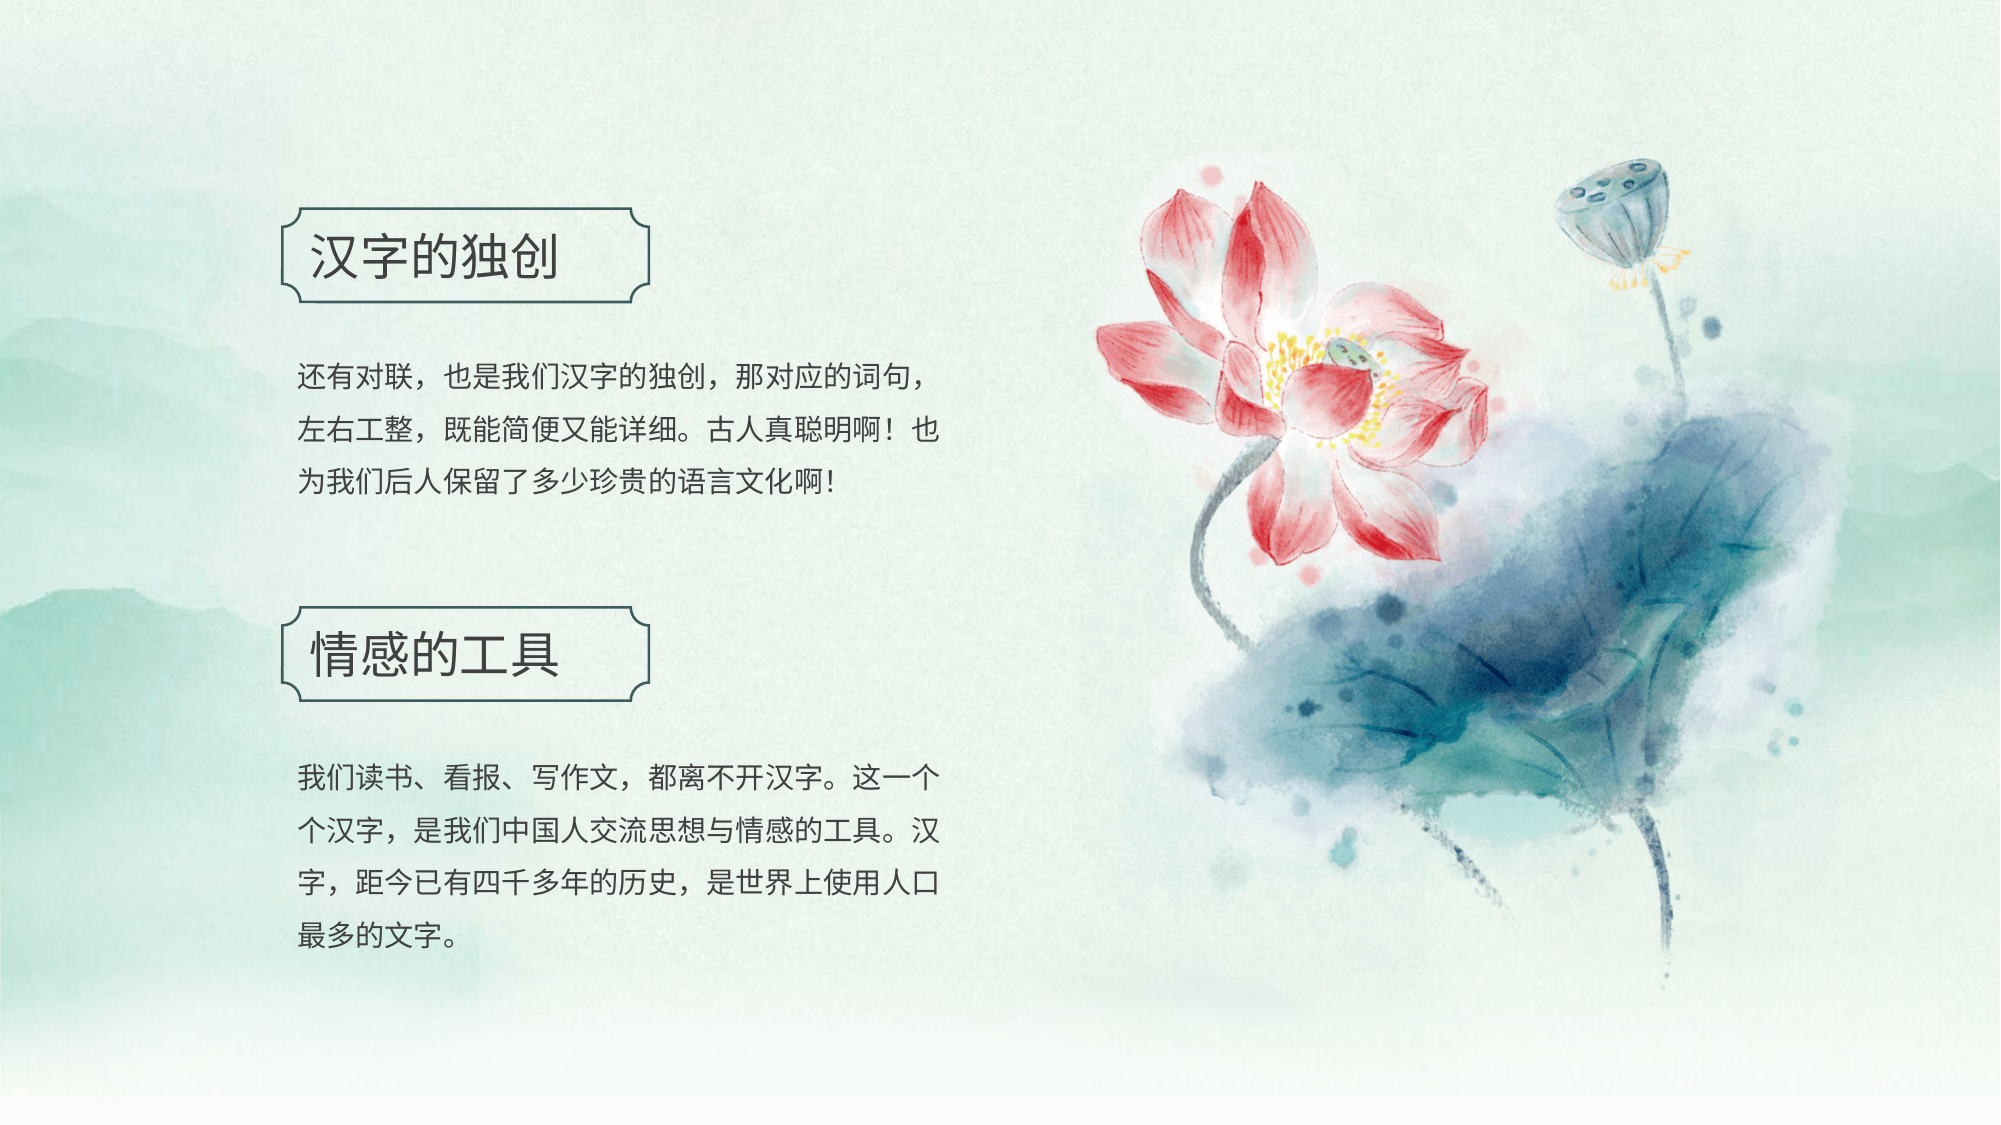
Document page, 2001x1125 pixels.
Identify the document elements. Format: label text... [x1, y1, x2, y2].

text_box 还有对联，也是我们汉字的独创，那对应的词句，左右工整，既能简便又能详细。古人真聪明啊！也为我们后人保留了多少珍贵的语言文化啊！ [282, 333, 892, 506]
text_box 我们读书、看报、写作文，都离不开汉字。这一个个汉字，是我们中国人交流思想与情感的工具。汉字，距今已有四千多年的历史，是世界上使用人口最多的文字。 [282, 734, 892, 960]
picture [0, 0, 2000, 1125]
text_box 情感的工具 [281, 606, 650, 702]
text_box 汉字的独创 [281, 207, 650, 304]
